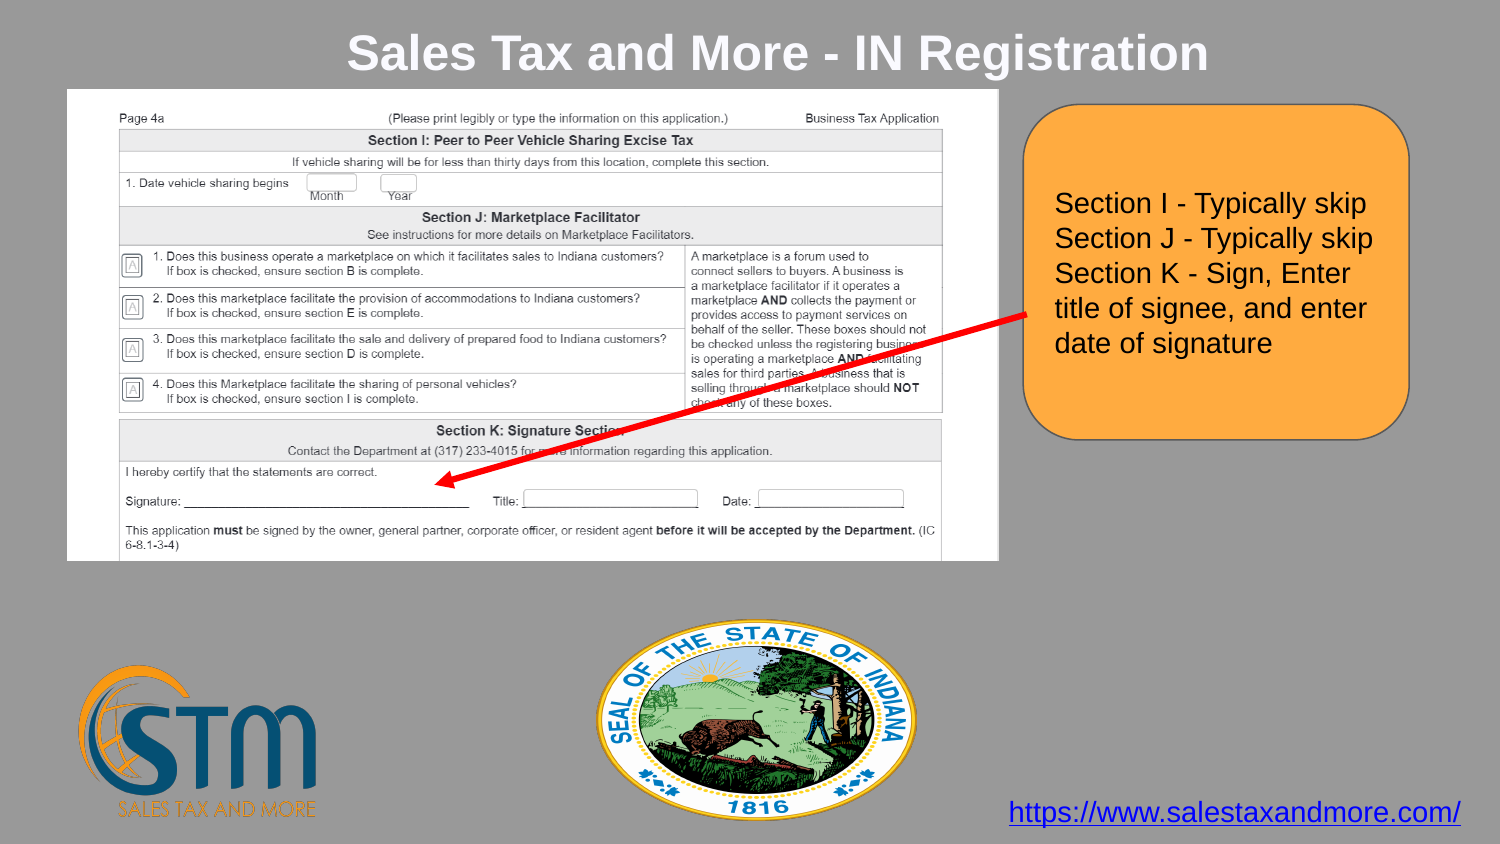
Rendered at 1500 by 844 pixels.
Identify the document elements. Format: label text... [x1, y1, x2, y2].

picture [595, 618, 918, 822]
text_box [434, 313, 1028, 485]
text_box https://www.salestaxandmore.com/ [916, 778, 1477, 844]
text_box Section I - Typically skip Section J - Typically skip Section K - Sign, Enter title of signee, and enter date of signature [1023, 104, 1410, 440]
picture [66, 89, 999, 561]
text_box Sales Tax and More - IN Registration [0, 0, 1482, 80]
picture [16, 600, 378, 844]
